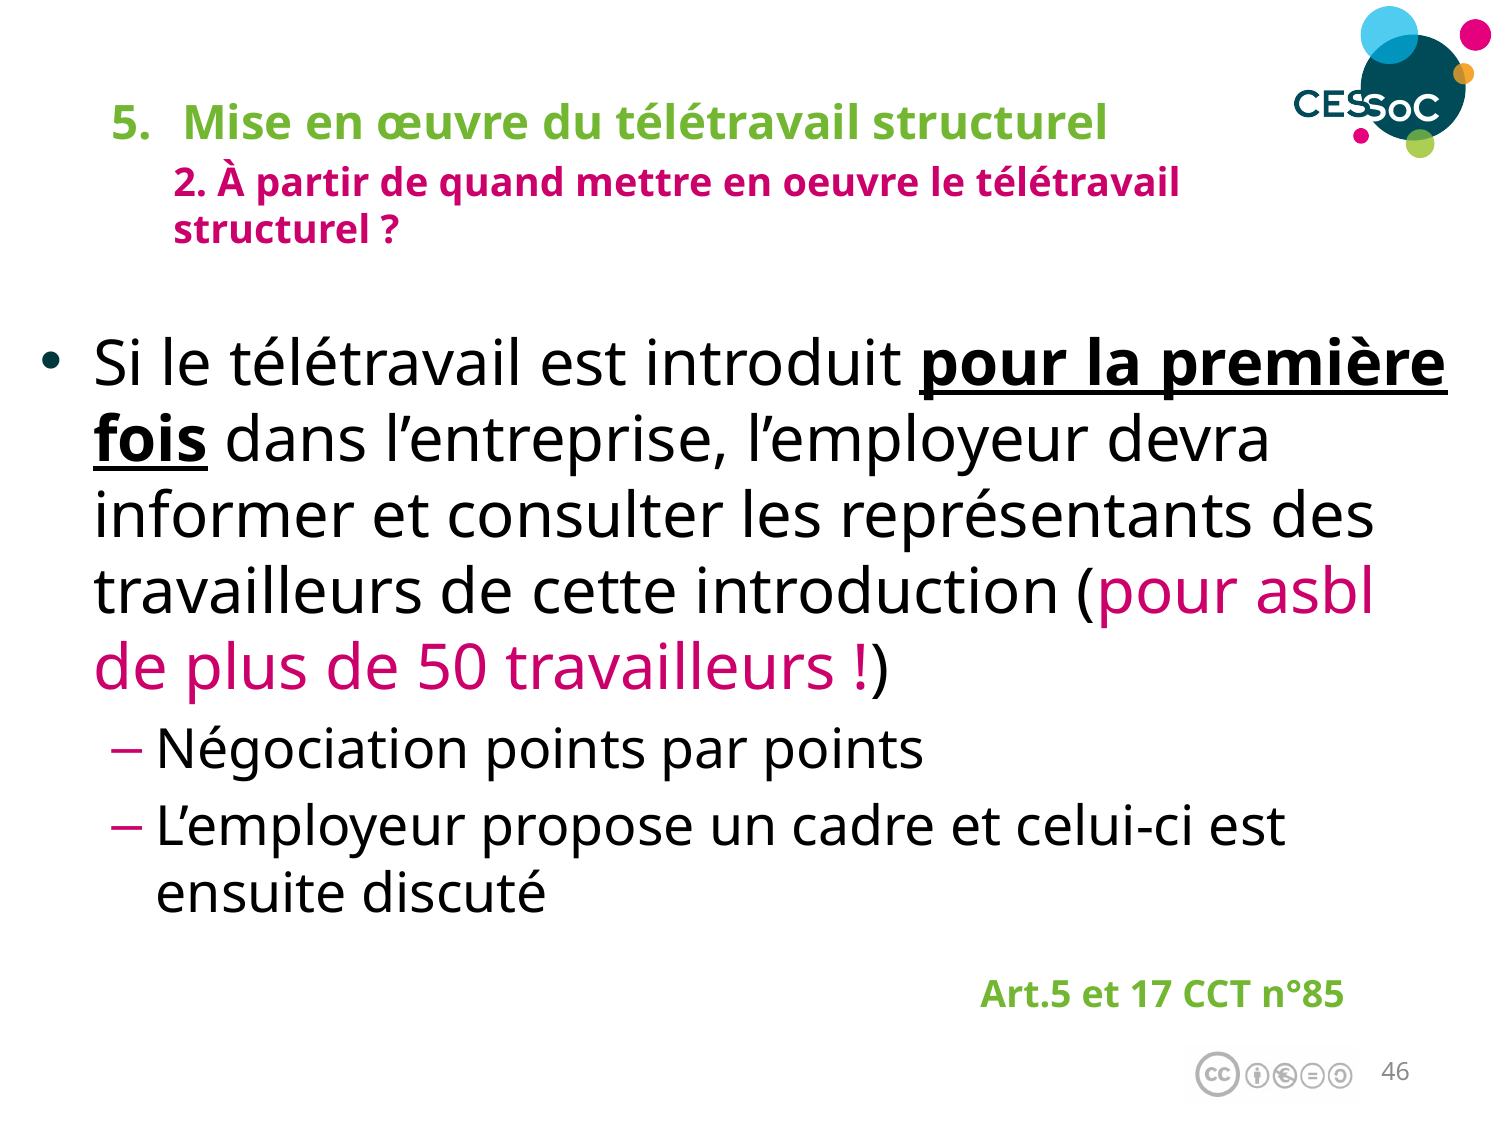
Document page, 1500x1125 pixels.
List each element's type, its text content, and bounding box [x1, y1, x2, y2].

text_box Mise en œuvre du télétravail structurel 2. À partir de quand mettre en oeuvre le télétravail structurel ? [24, 84, 1321, 260]
list Si le télétravail est introduit pour la première fois dans l’entreprise, l’employeur devra informer et consulter les représentants des travailleurs de cette introduction (pour asbl de plus de 50 travailleurs !) Négociation points par points L’employeur propose un cadre et celui-ci est ensuite discuté [24, 314, 1475, 985]
picture [1294, 6, 1495, 158]
text_box Art.5 et 17 CCT n°85 [965, 963, 1475, 1023]
slide_number 45 [1074, 1042, 1425, 1103]
